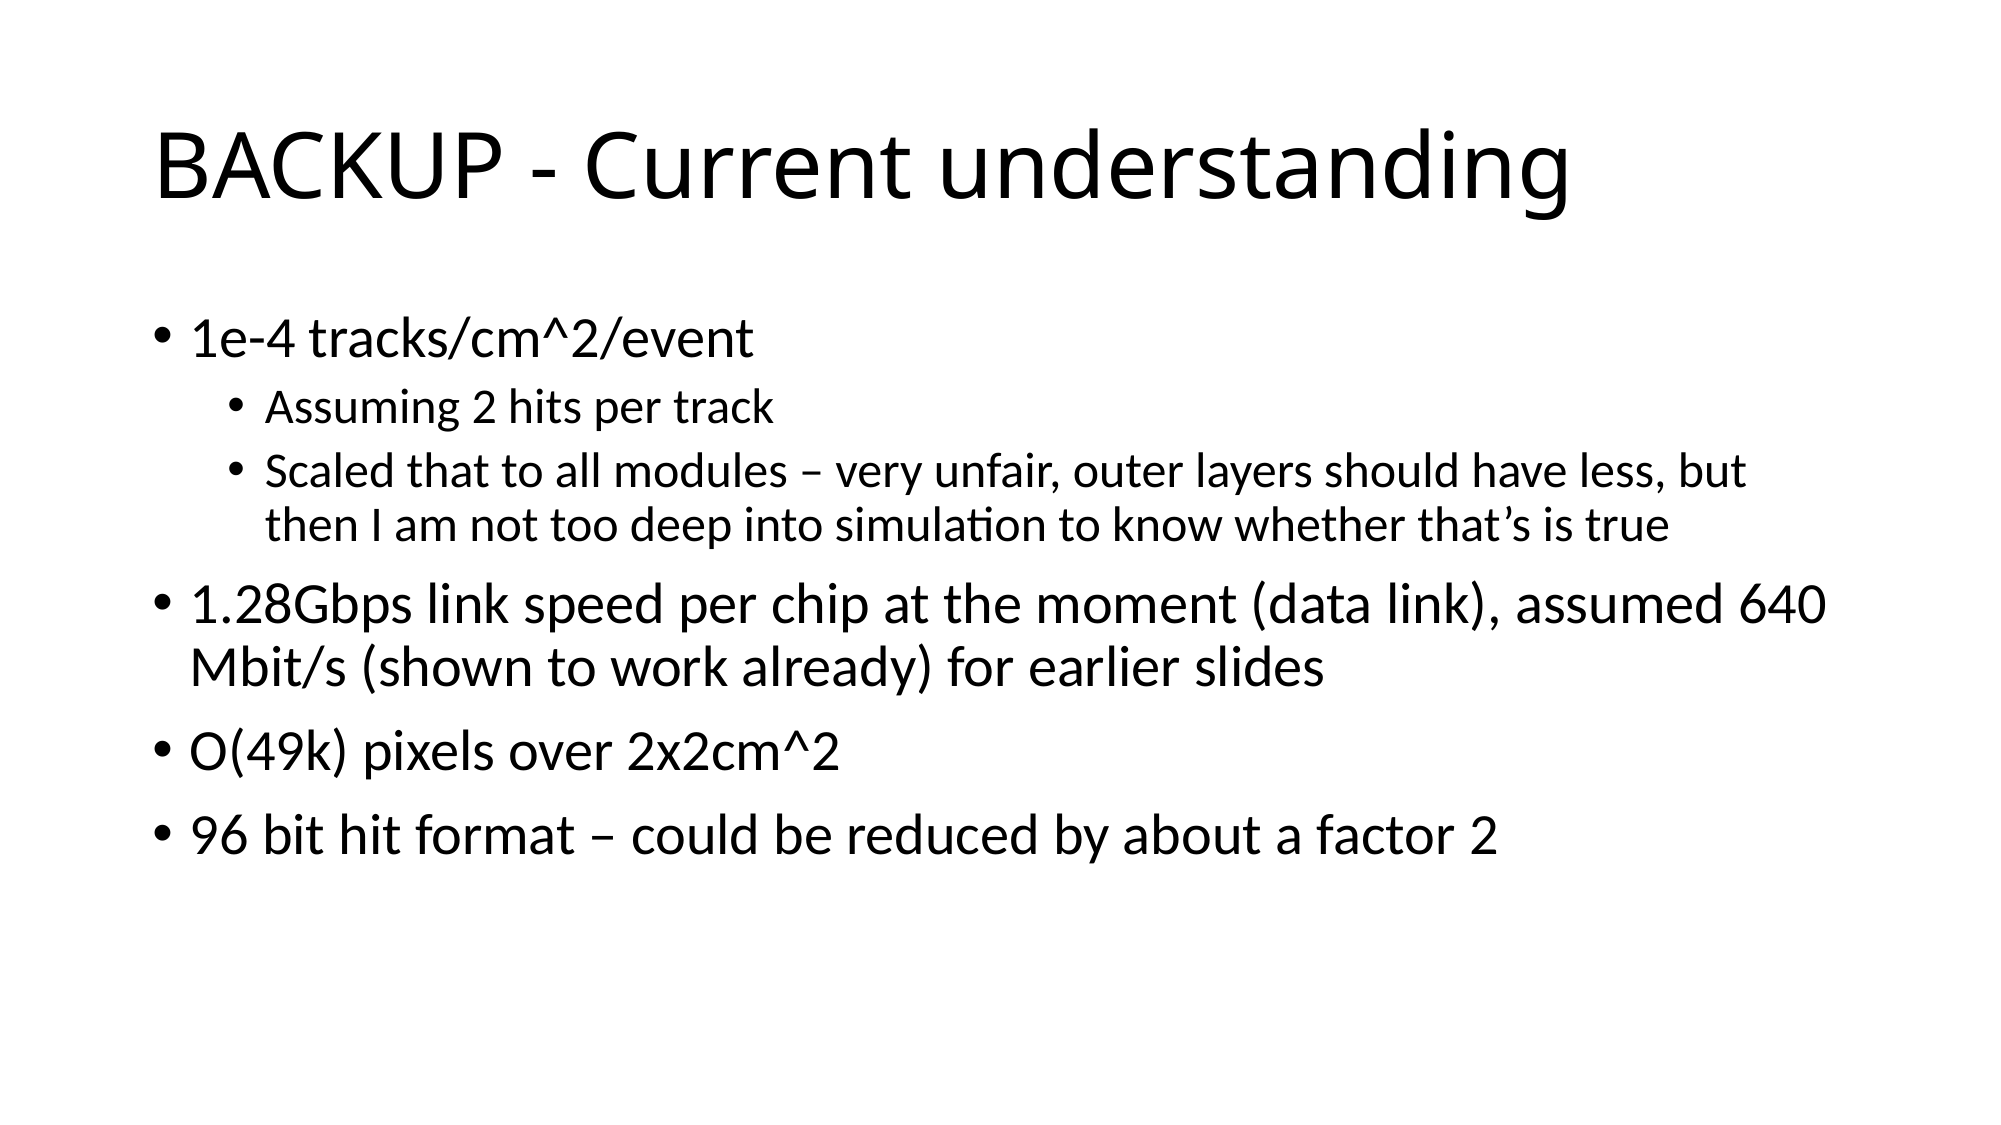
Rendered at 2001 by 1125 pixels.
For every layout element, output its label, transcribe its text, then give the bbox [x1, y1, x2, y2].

title BACKUP - Current understanding [137, 59, 1863, 278]
list 1e-4 tracks/cm^2/event Assuming 2 hits per track Scaled that to all modules – very unfair, outer layers should have less, but then I am not too deep into simulation to know whether that’s is true 1.28Gbps link speed per chip at the moment (data link), assumed 640 Mbit/s (shown to work already) for earlier slides O(49k) pixels over 2x2cm^2 96 bit hit format – could be reduced by about a factor 2 [137, 299, 1863, 1014]
